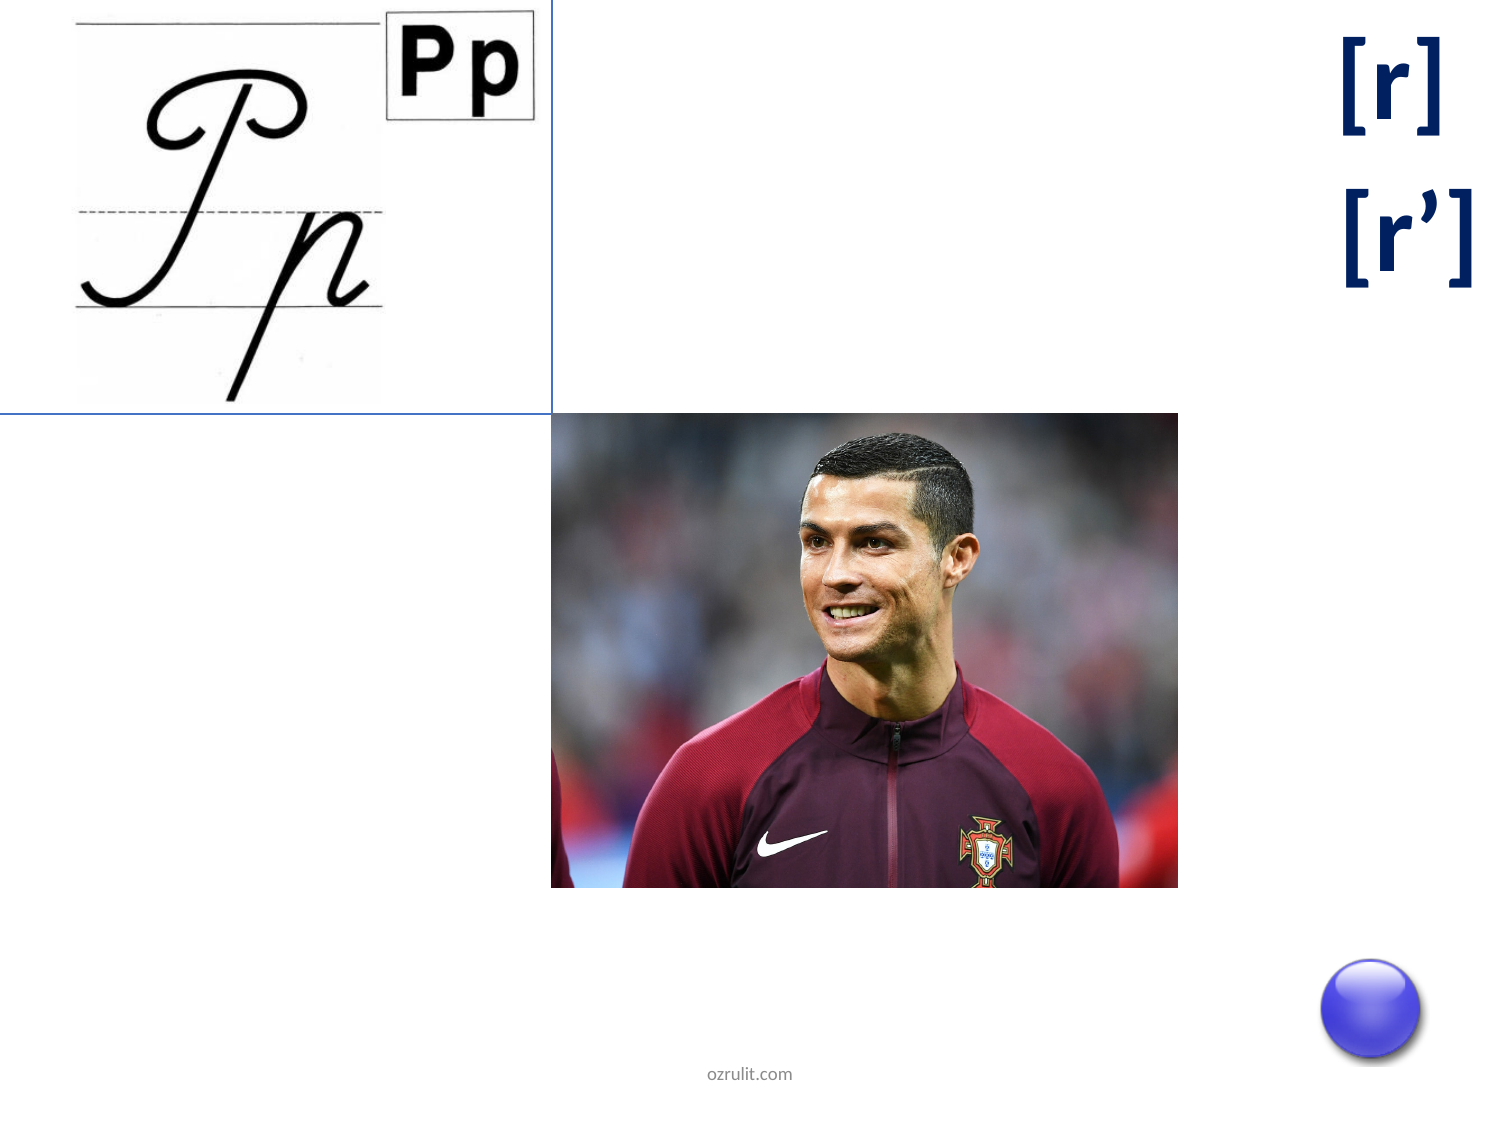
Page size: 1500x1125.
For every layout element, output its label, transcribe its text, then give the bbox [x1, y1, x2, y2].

picture [0, 0, 1178, 888]
text_box [r’] [1322, 150, 1497, 303]
footer ozrulit.com [496, 1042, 1004, 1103]
picture [1312, 949, 1430, 1067]
text_box [r] [1319, 0, 1498, 151]
